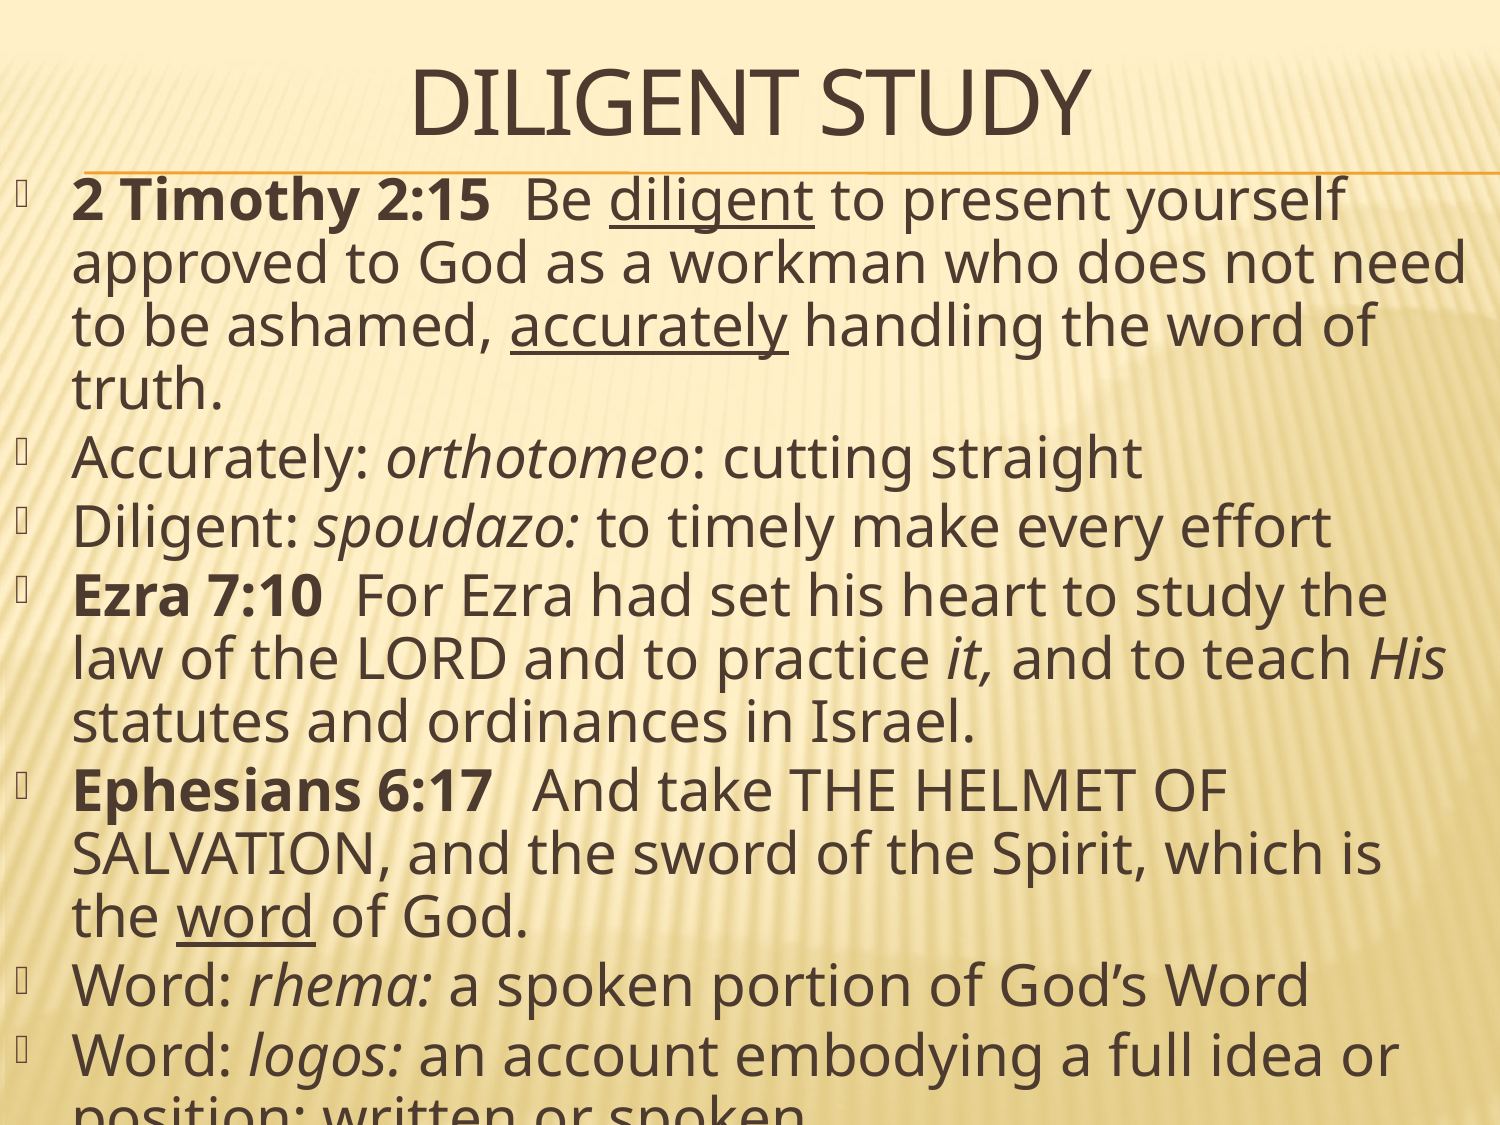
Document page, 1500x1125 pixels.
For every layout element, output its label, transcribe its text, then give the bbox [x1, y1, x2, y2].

title DILIGENT STUDY [0, 24, 1500, 162]
list 2 Timothy 2:15 Be diligent to present yourself approved to God as a workman who does not need to be ashamed, accurately handling the word of truth. Accurately: orthotomeo: cutting straight Diligent: spoudazo: to timely make every effort Ezra 7:10 For Ezra had set his heart to study the law of the LORD and to practice it, and to teach His statutes and ordinances in Israel. Ephesians 6:17 And take THE HELMET OF SALVATION, and the sword of the Spirit, which is the word of God. Word: rhema: a spoken portion of God’s Word Word: logos: an account embodying a full idea or position; written or spoken [0, 162, 1500, 1125]
